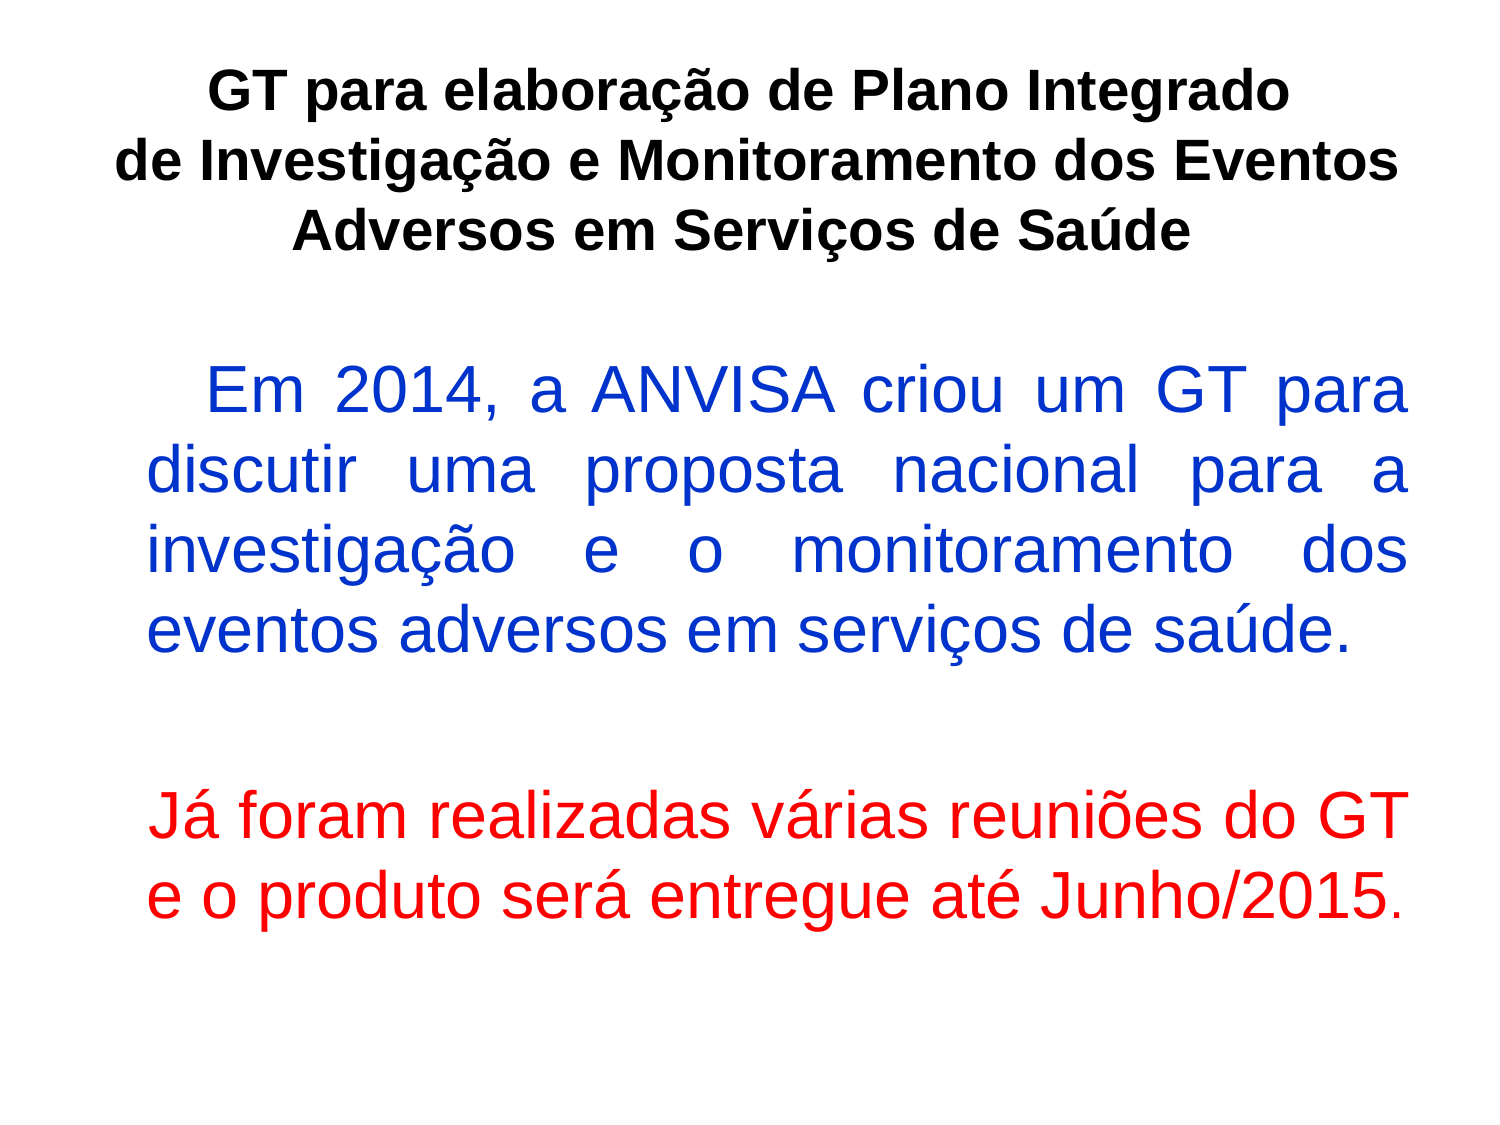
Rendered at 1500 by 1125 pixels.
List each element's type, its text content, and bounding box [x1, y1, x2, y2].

list Em 2014, a ANVISA criou um GT para discutir uma proposta nacional para a investigação e o monitoramento dos eventos adversos em serviços de saúde. Já foram realizadas várias reuniões do GT e o produto será entregue até Junho/2015. [74, 337, 1426, 1006]
title GT para elaboração de Plano Integrado de Investigação e Monitoramento dos Eventos Adversos em Serviços de Saúde [74, 44, 1426, 233]
